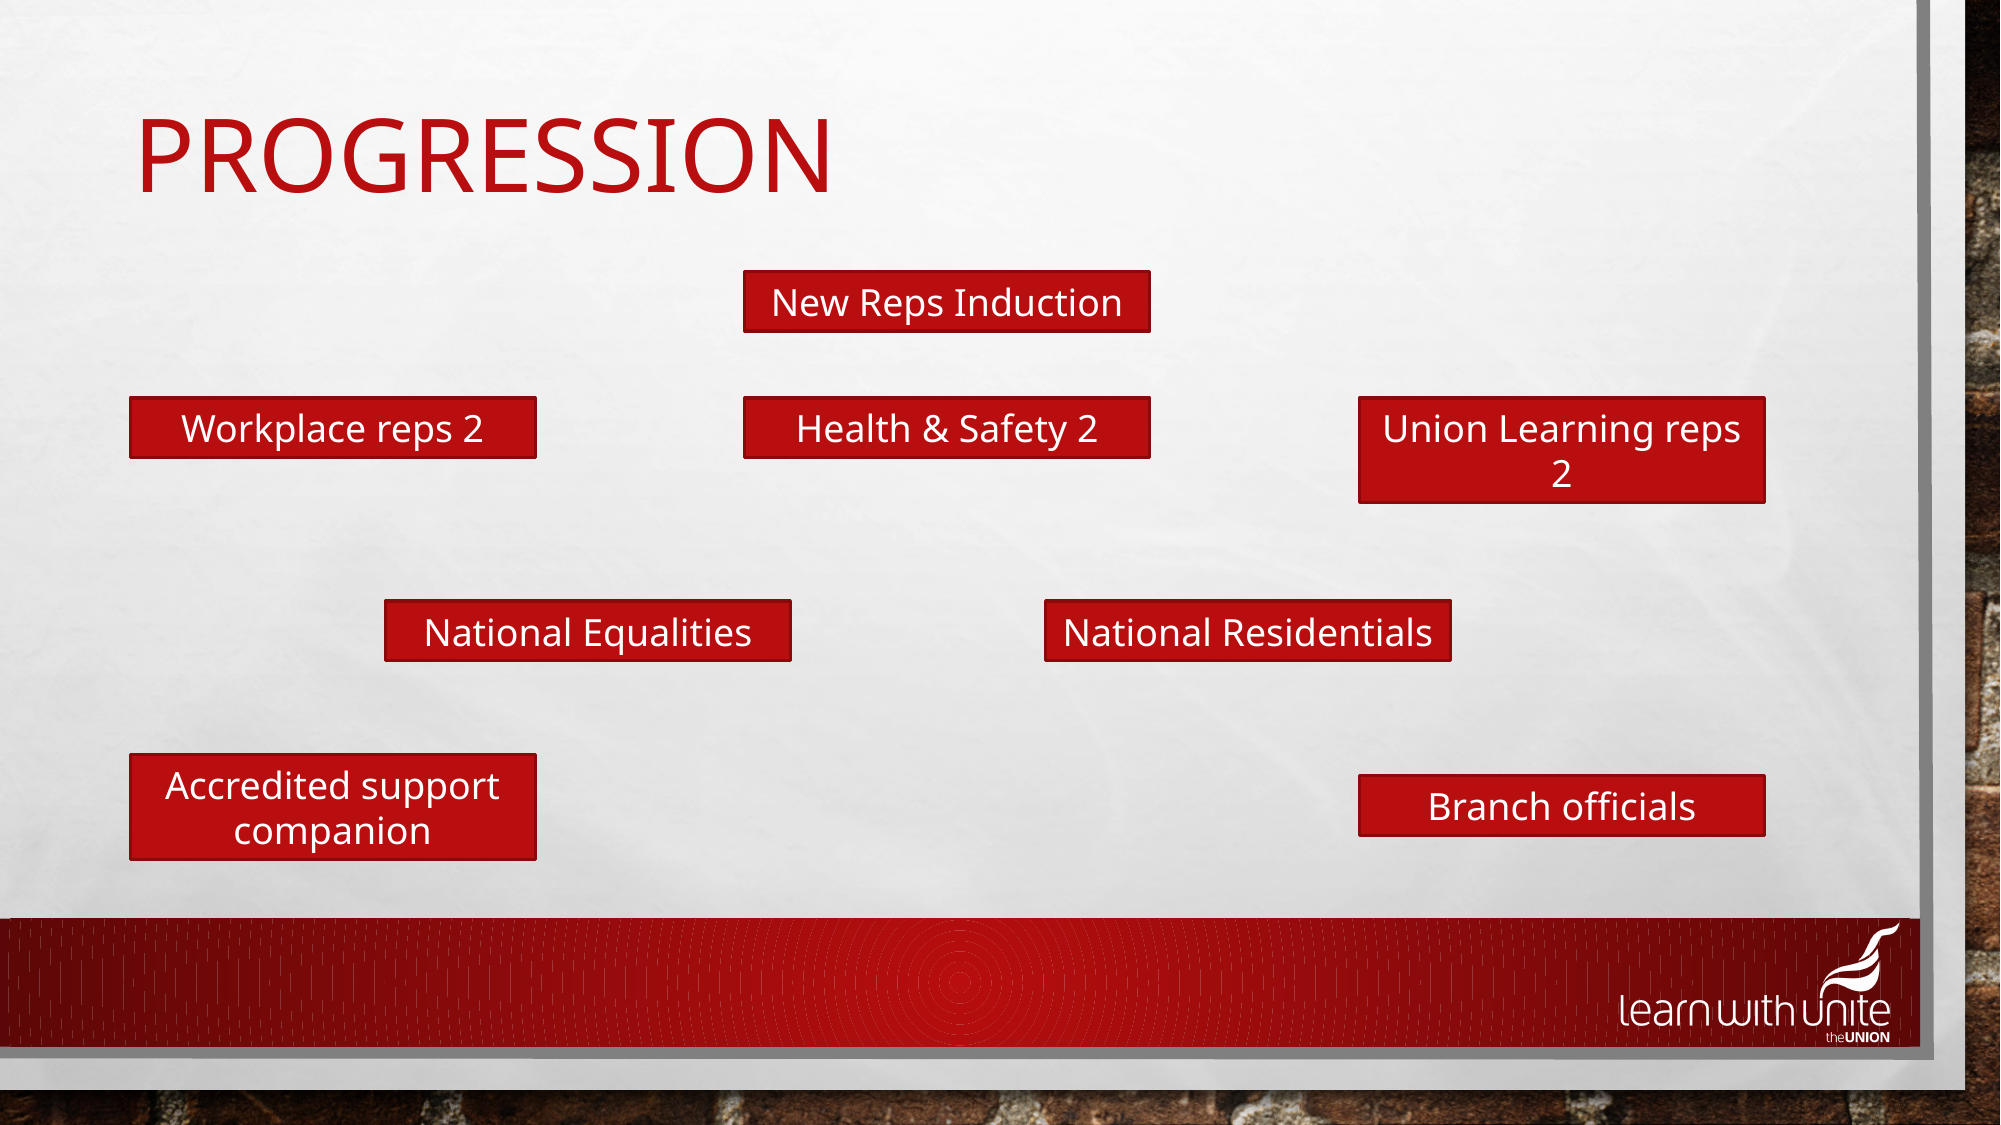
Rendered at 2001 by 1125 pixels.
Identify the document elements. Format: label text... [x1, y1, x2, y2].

picture [0, 0, 2000, 1125]
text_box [129, 271, 1765, 854]
title Progression [118, 94, 876, 225]
picture [1614, 913, 1906, 1061]
